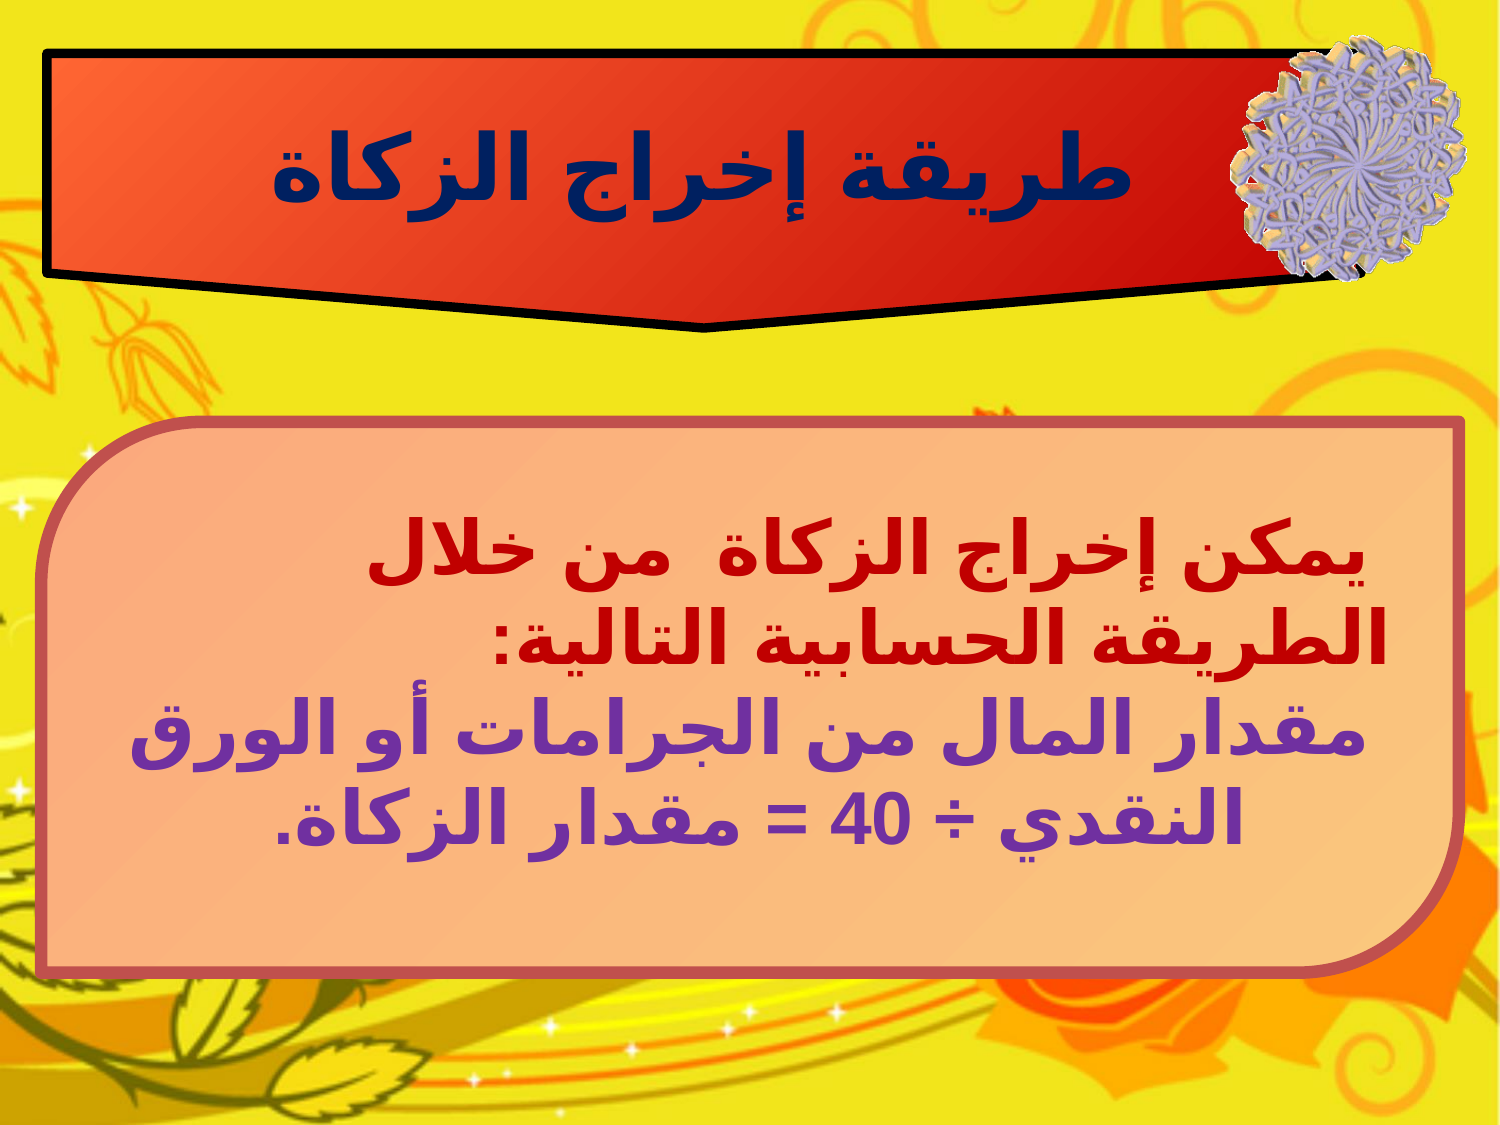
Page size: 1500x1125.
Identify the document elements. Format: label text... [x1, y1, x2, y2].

text_box يمكن إخراج الزكاة من خلال الطريقة الحسابية التالية: مقدار المال من الجرامات أو الورق النقدي ÷ 40 = مقدار الزكاة. [93, 492, 1407, 867]
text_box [46, 34, 1468, 329]
picture [0, 0, 1500, 1125]
text_box [39, 419, 1461, 975]
